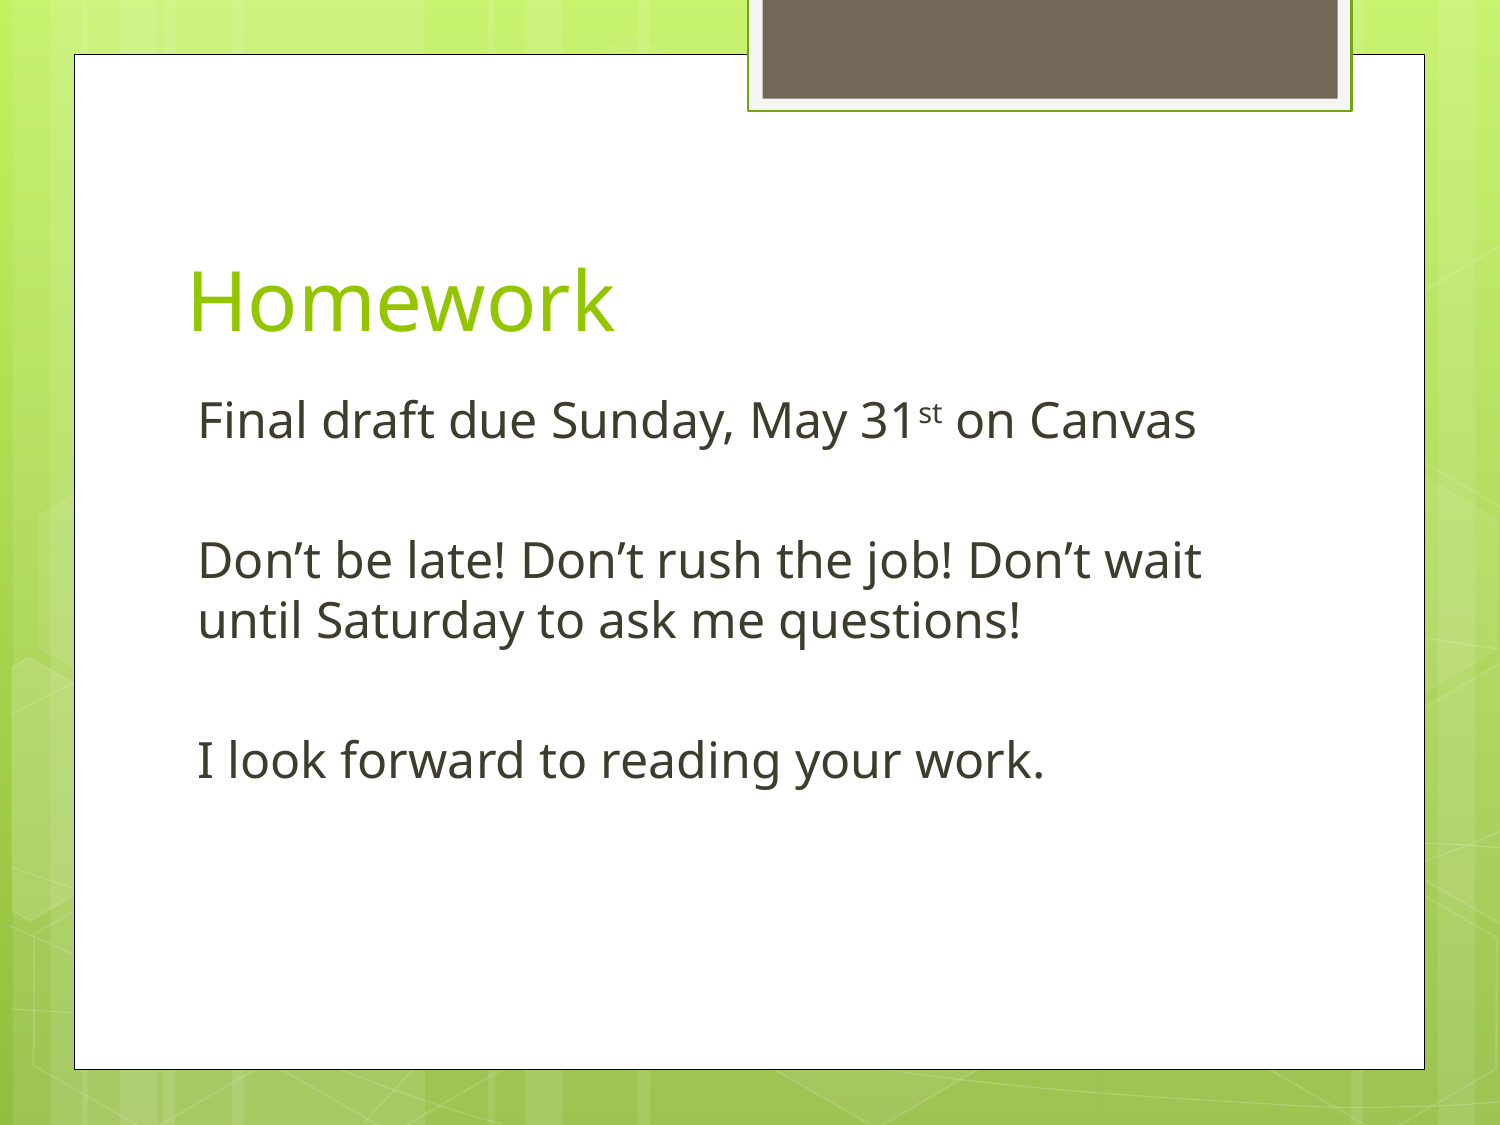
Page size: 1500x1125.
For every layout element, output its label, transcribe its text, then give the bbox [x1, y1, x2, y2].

list Final draft due Sunday, May 31st on Canvas Don’t be late! Don’t rush the job! Don’t wait until Saturday to ask me questions! I look forward to reading your work. [171, 381, 1283, 957]
title Homework [171, 168, 1324, 357]
